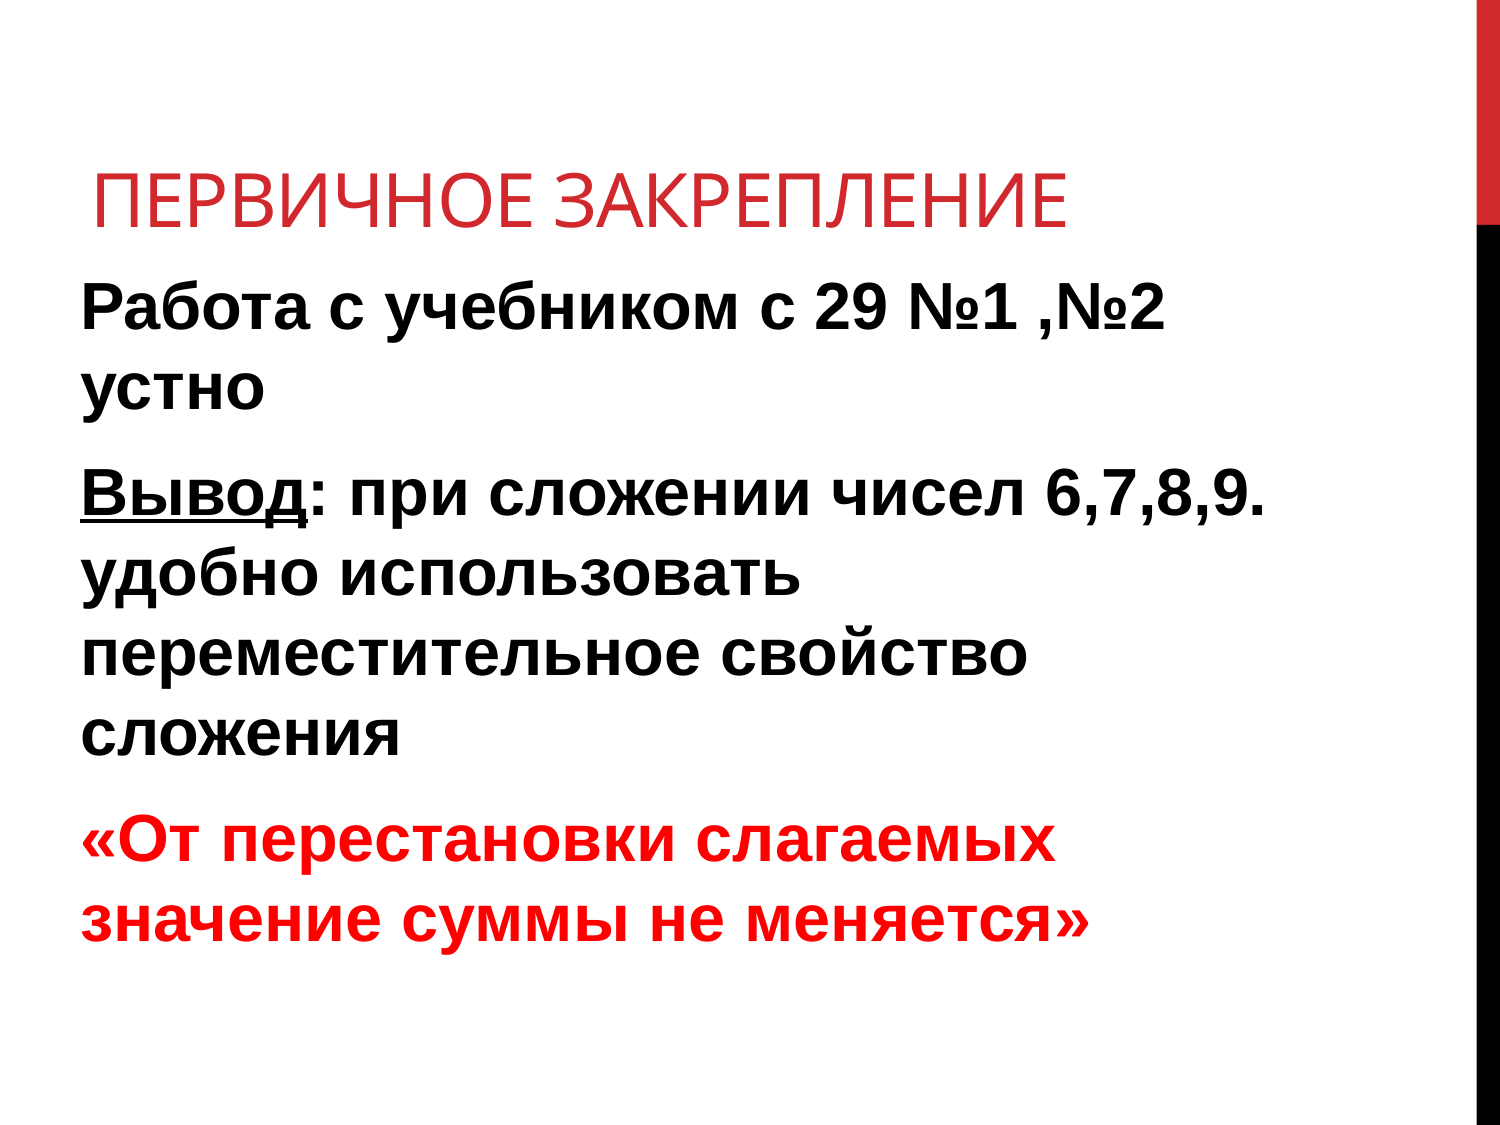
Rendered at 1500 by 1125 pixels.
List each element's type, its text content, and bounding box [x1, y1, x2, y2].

list Работа с учебником с 29 №1 ,№2 устно Вывод: при сложении чисел 6,7,8,9. удобно использовать переместительное свойство сложения «От перестановки слагаемых значение суммы не меняется» [64, 255, 1325, 1005]
title Первичное закрепление [75, 25, 1376, 250]
